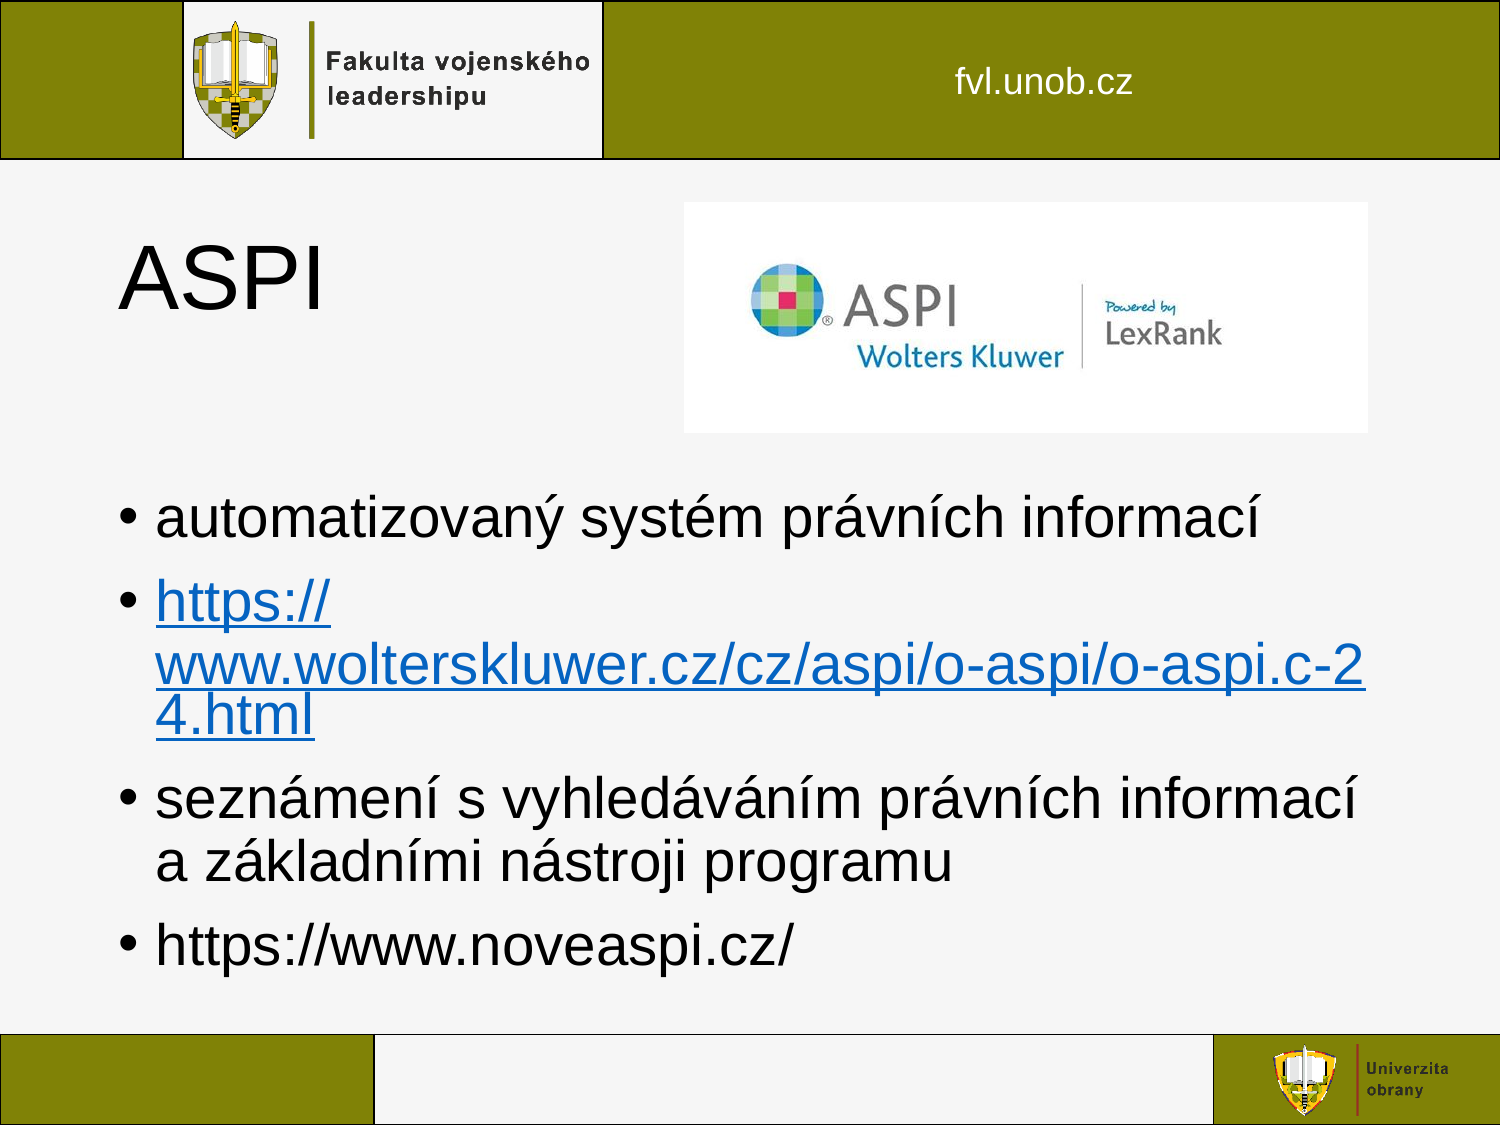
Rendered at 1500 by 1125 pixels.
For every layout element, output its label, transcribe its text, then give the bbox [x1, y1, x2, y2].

title ASPI [103, 171, 1397, 389]
list automatizovaný systém právních informací https://www.wolterskluwer.cz/cz/aspi/o-aspi/o-aspi.c-24.html seznámení s vyhledáváním právních informací a základními nástroji programu https://www.noveaspi.cz/ [103, 479, 1397, 1014]
picture [193, 21, 589, 139]
picture [1273, 1044, 1448, 1116]
picture [684, 202, 1368, 433]
